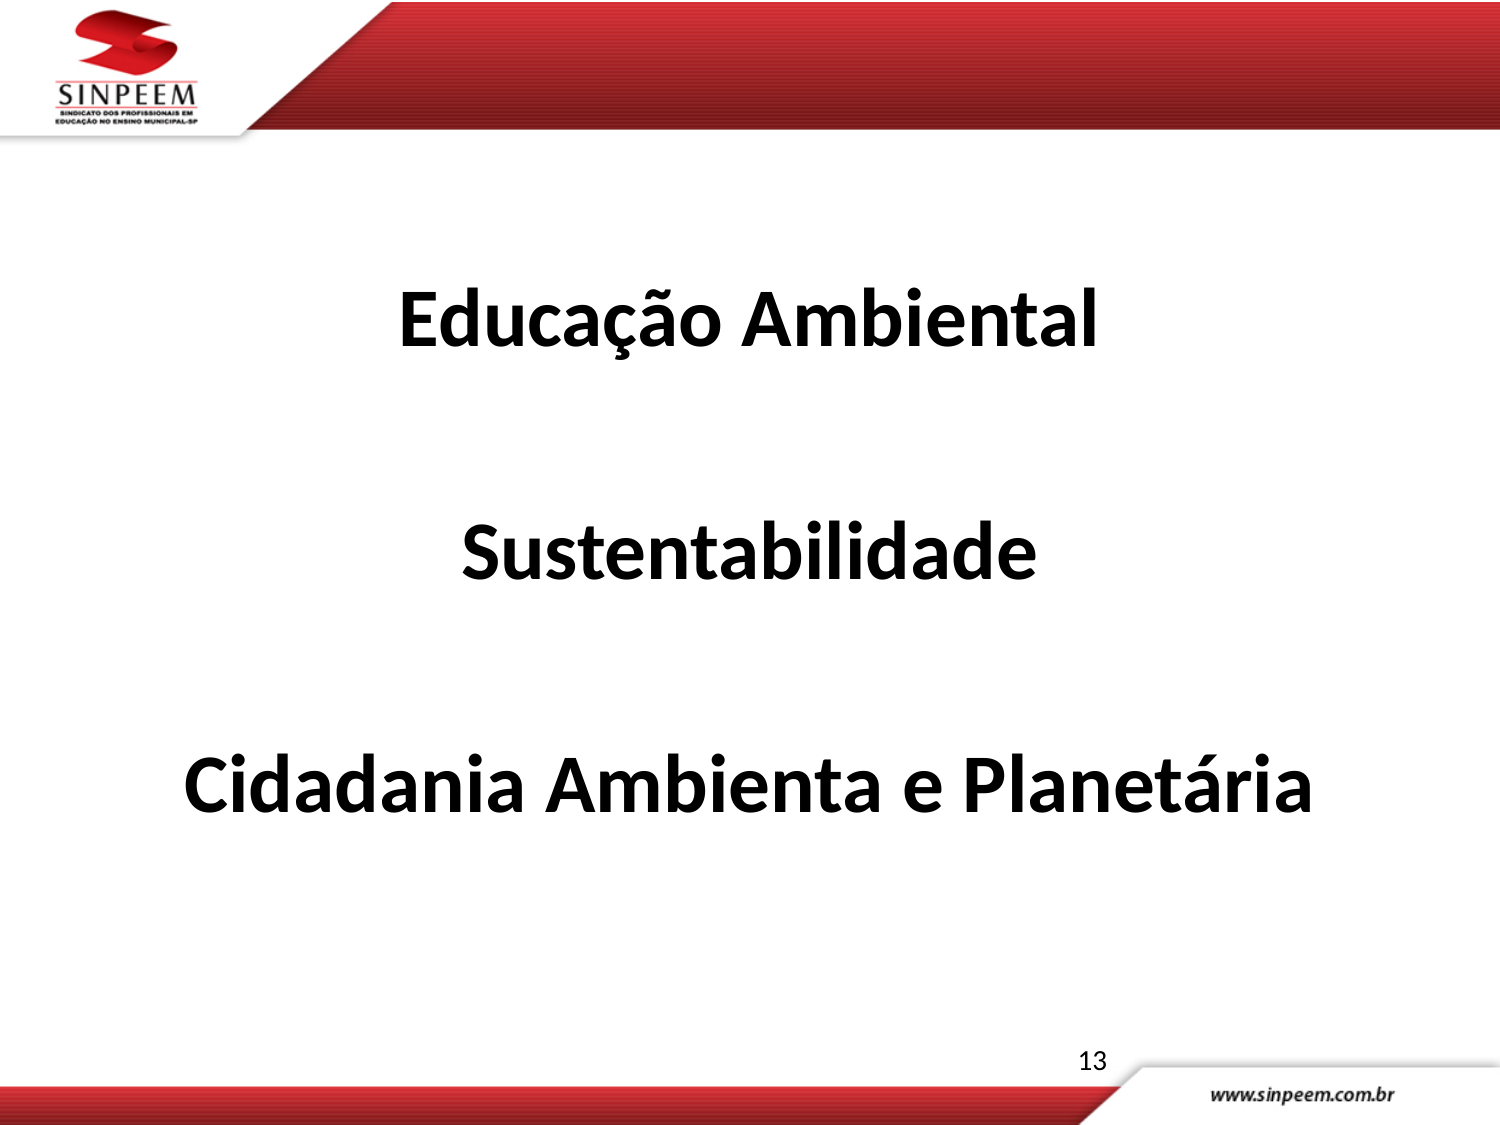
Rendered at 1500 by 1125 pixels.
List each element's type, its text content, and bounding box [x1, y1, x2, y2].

slide_number 13 [1062, 1033, 1152, 1093]
picture [0, 2, 1500, 149]
picture [0, 1053, 1500, 1125]
list Educação Ambiental Sustentabilidade Cidadania Ambienta e Planetária [70, 255, 1430, 994]
